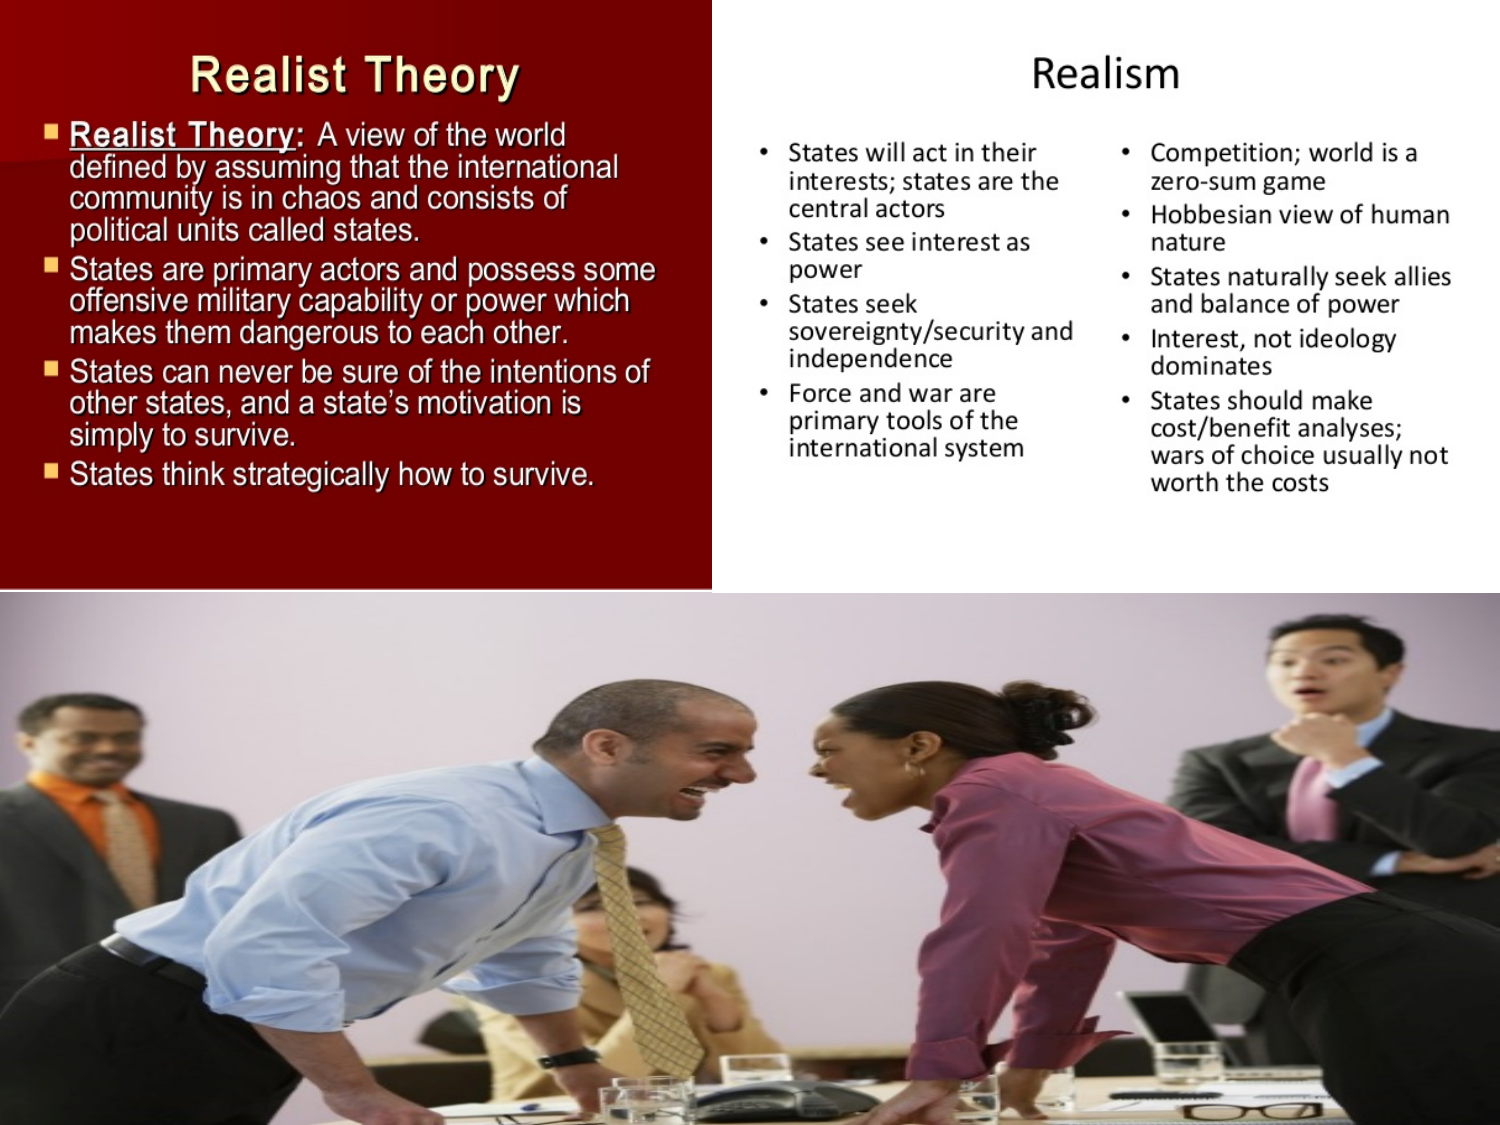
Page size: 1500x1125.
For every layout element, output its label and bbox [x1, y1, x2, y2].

list [0, 0, 710, 591]
picture [0, 0, 1500, 1125]
